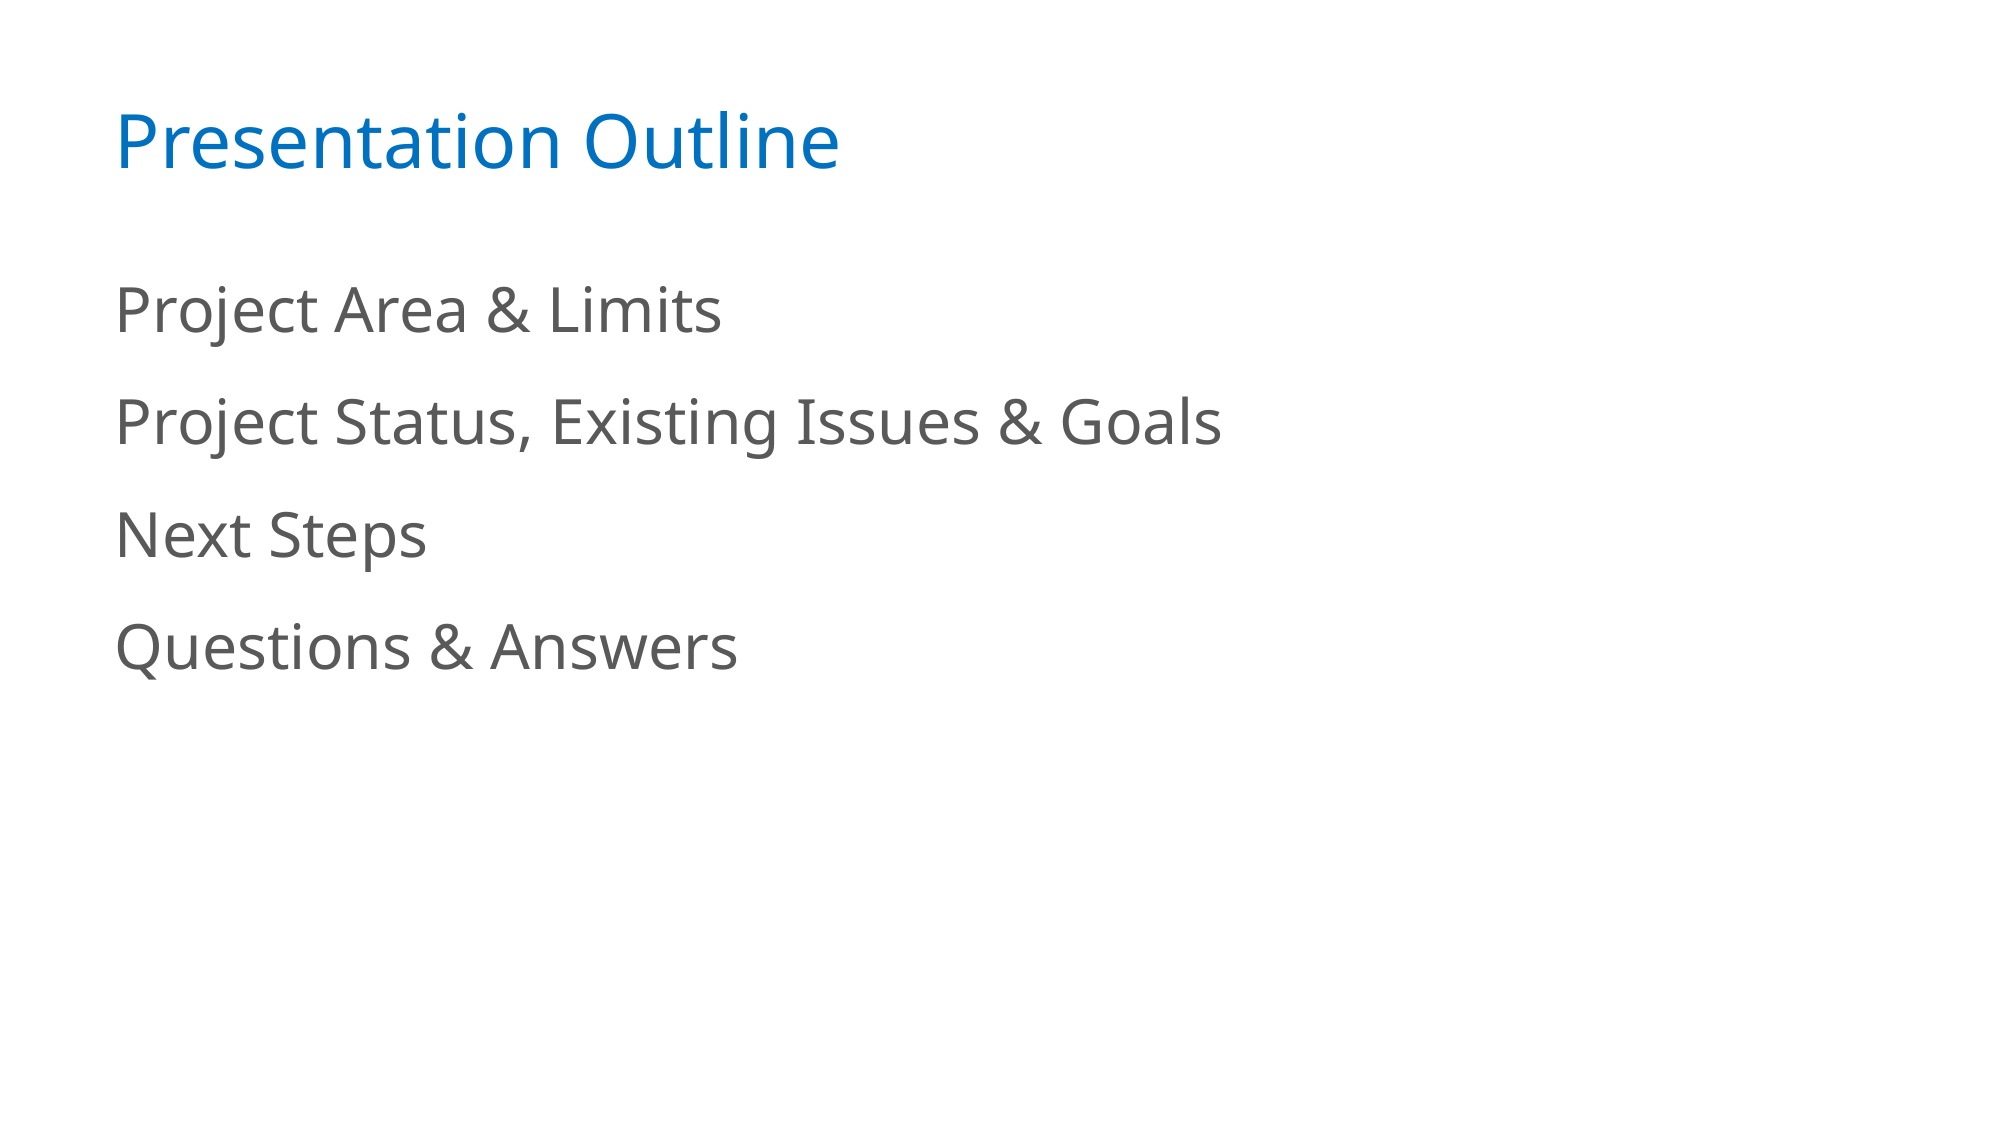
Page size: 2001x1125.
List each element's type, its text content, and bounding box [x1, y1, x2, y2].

list Project Area & Limits Project Status, Existing Issues & Goals Next Steps Questions & Answers [99, 262, 1751, 925]
title Presentation Outline [99, 44, 1751, 233]
